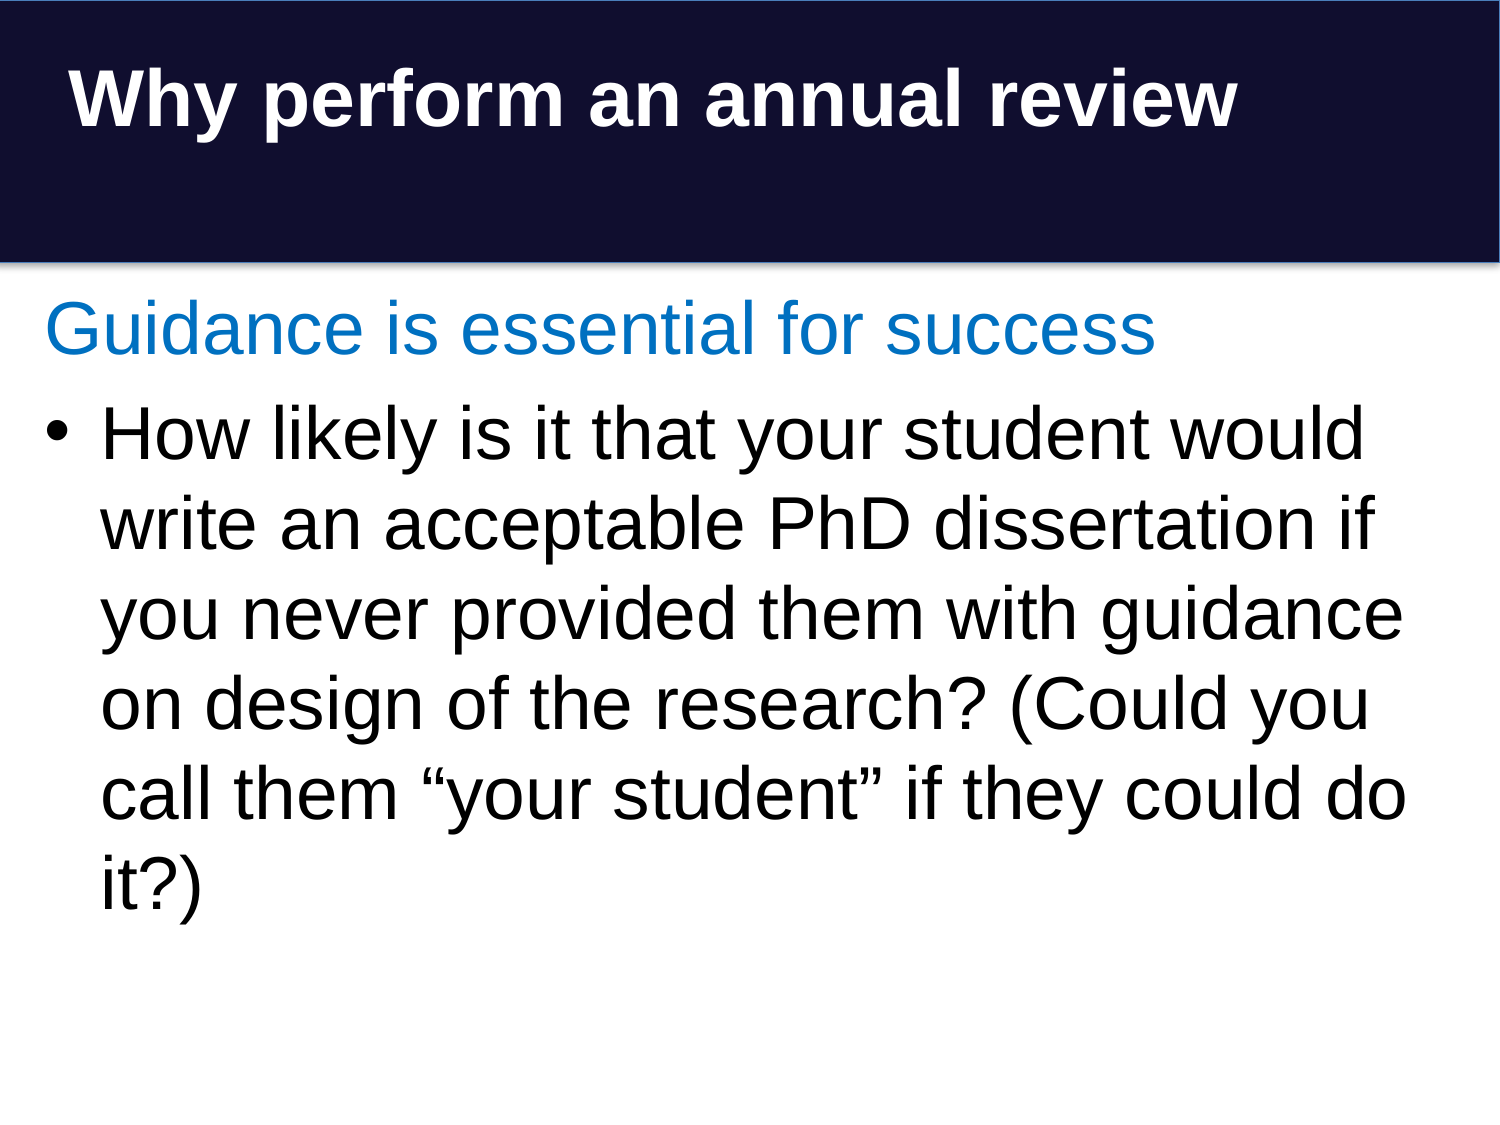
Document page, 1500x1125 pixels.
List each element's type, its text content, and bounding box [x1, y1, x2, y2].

list Guidance is essential for success How likely is it that your student would write an acceptable PhD dissertation if you never provided them with guidance on design of the research? (Could you call them “your student” if they could do it?) [29, 272, 1425, 1080]
title Why perform an annual review [53, 0, 1404, 188]
